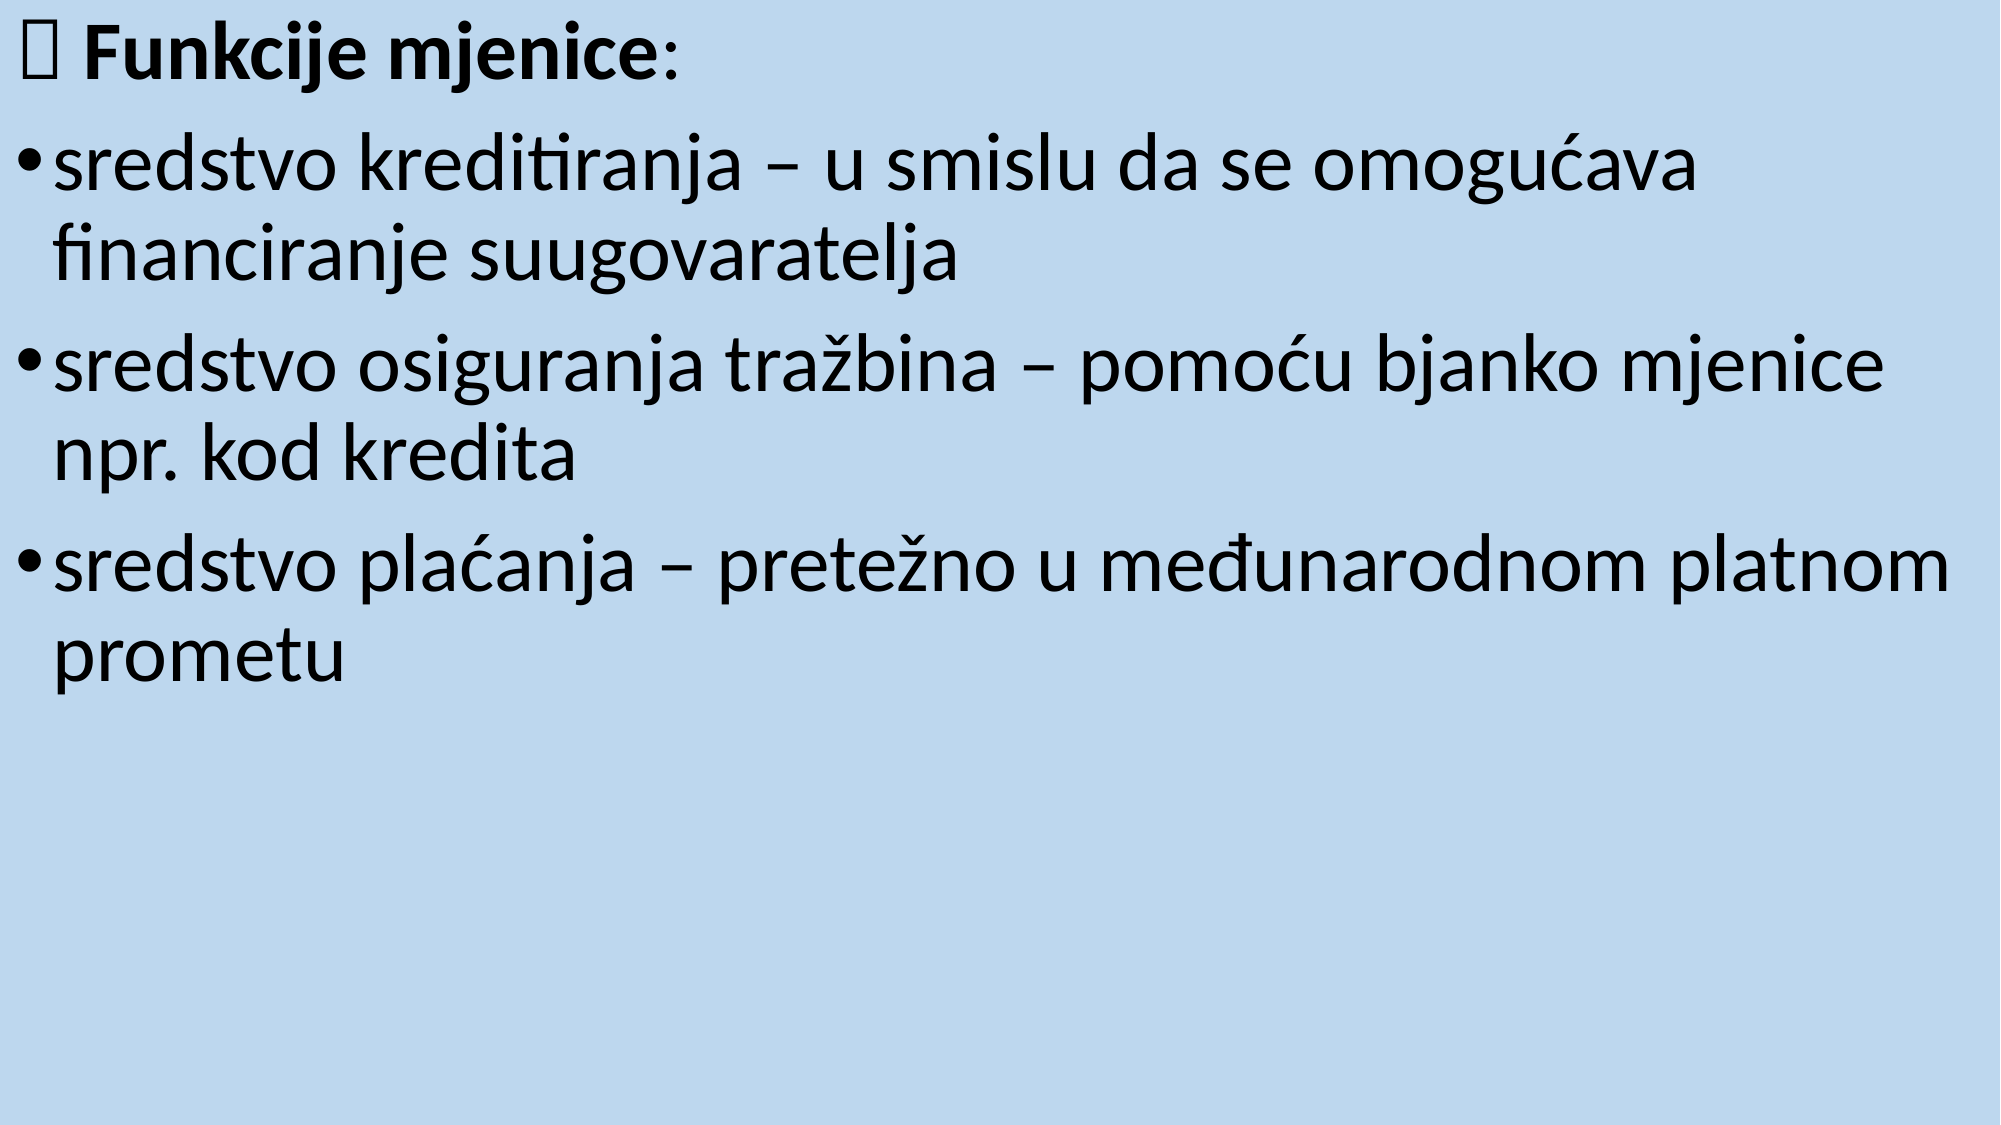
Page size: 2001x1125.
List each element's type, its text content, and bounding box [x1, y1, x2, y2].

list  Funkcije mjenice: sredstvo kreditiranja – u smislu da se omogućava financiranje suugovaratelja sredstvo osiguranja tražbina – pomoću bjanko mjenice npr. kod kredita sredstvo plaćanja – pretežno u međunarodnom platnom prometu [0, 0, 2000, 1125]
